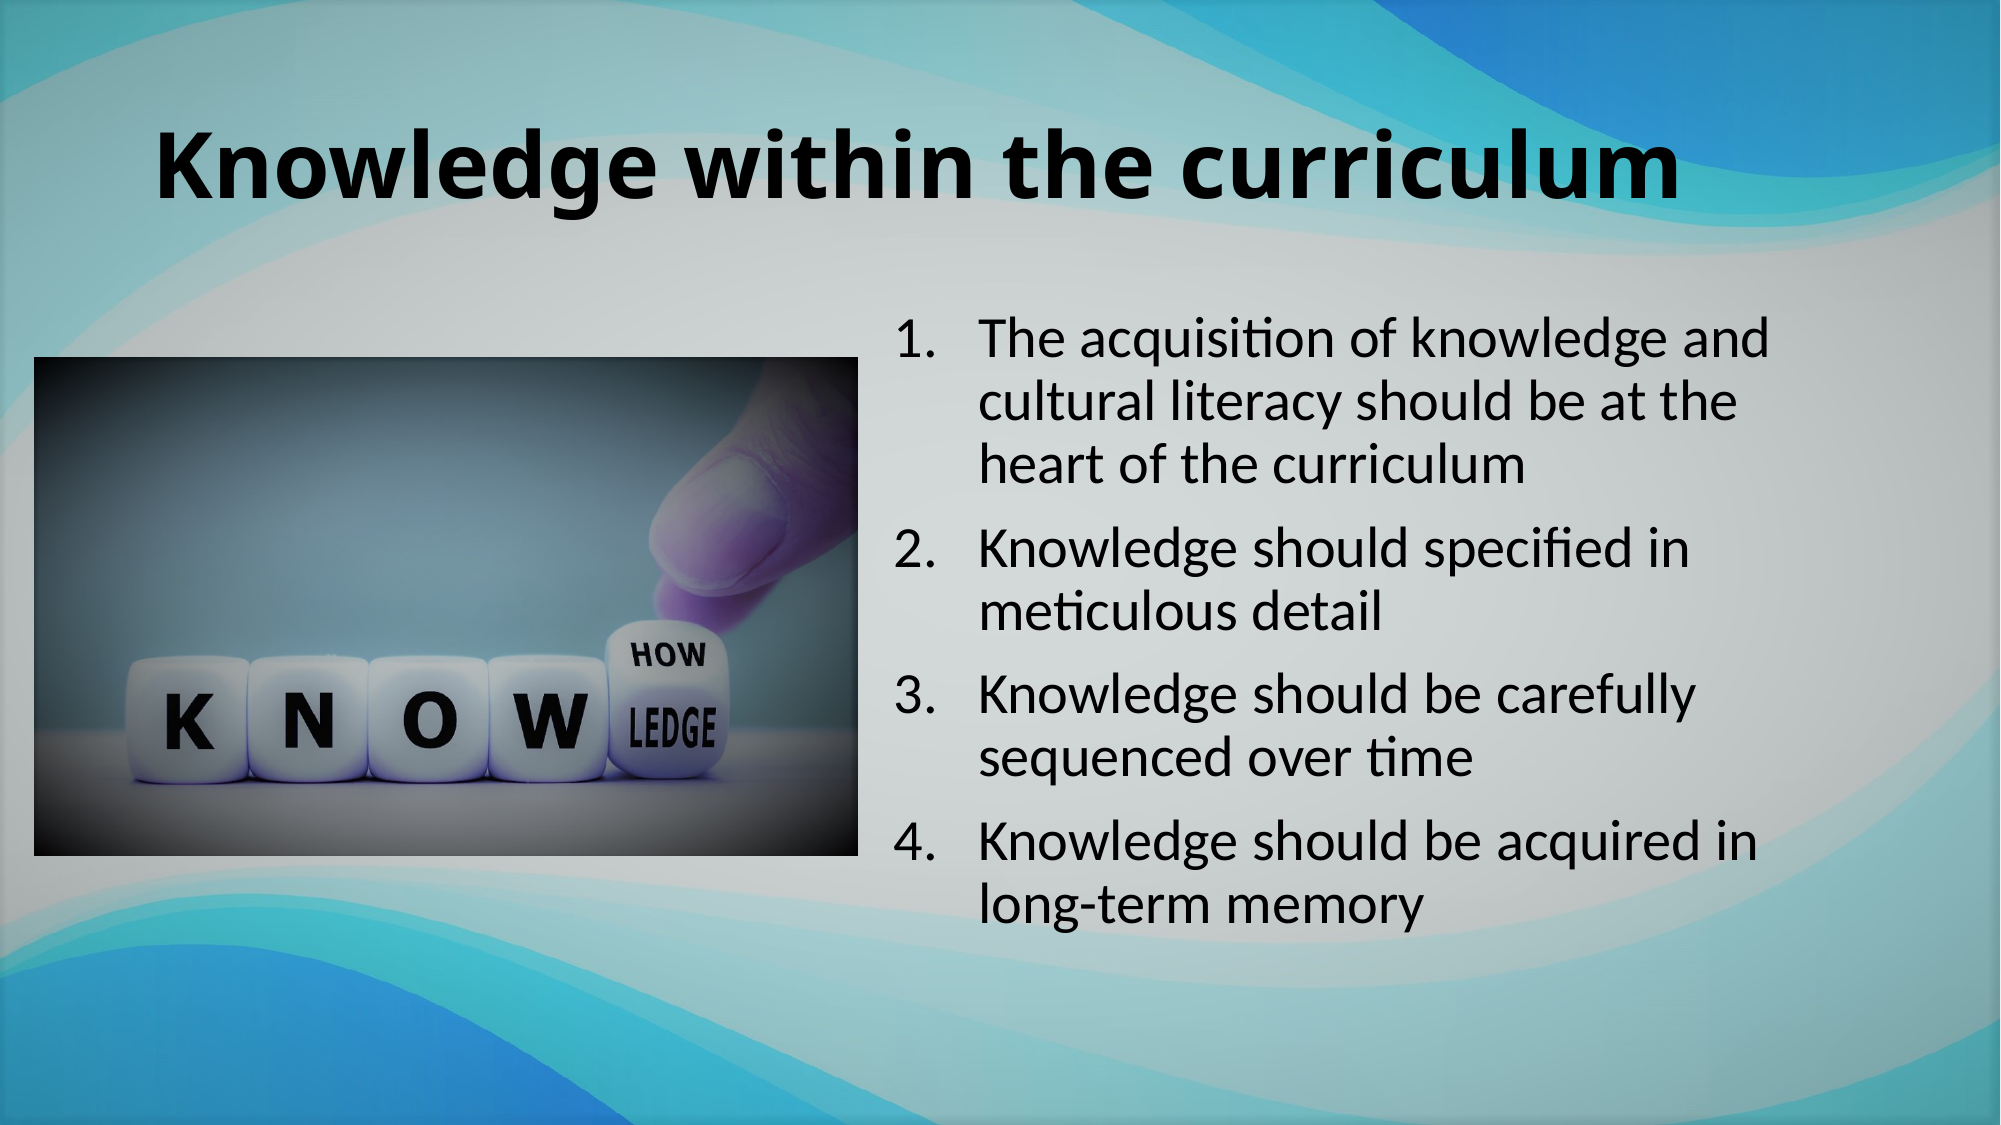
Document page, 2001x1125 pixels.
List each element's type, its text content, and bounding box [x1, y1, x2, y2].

picture [0, 0, 2001, 1125]
list The acquisition of knowledge and cultural literacy should be at the heart of the curriculum Knowledge should specified in meticulous detail Knowledge should be carefully sequenced over time Knowledge should be acquired in long-term memory [878, 299, 1863, 1014]
title Knowledge within the curriculum [137, 59, 1863, 278]
